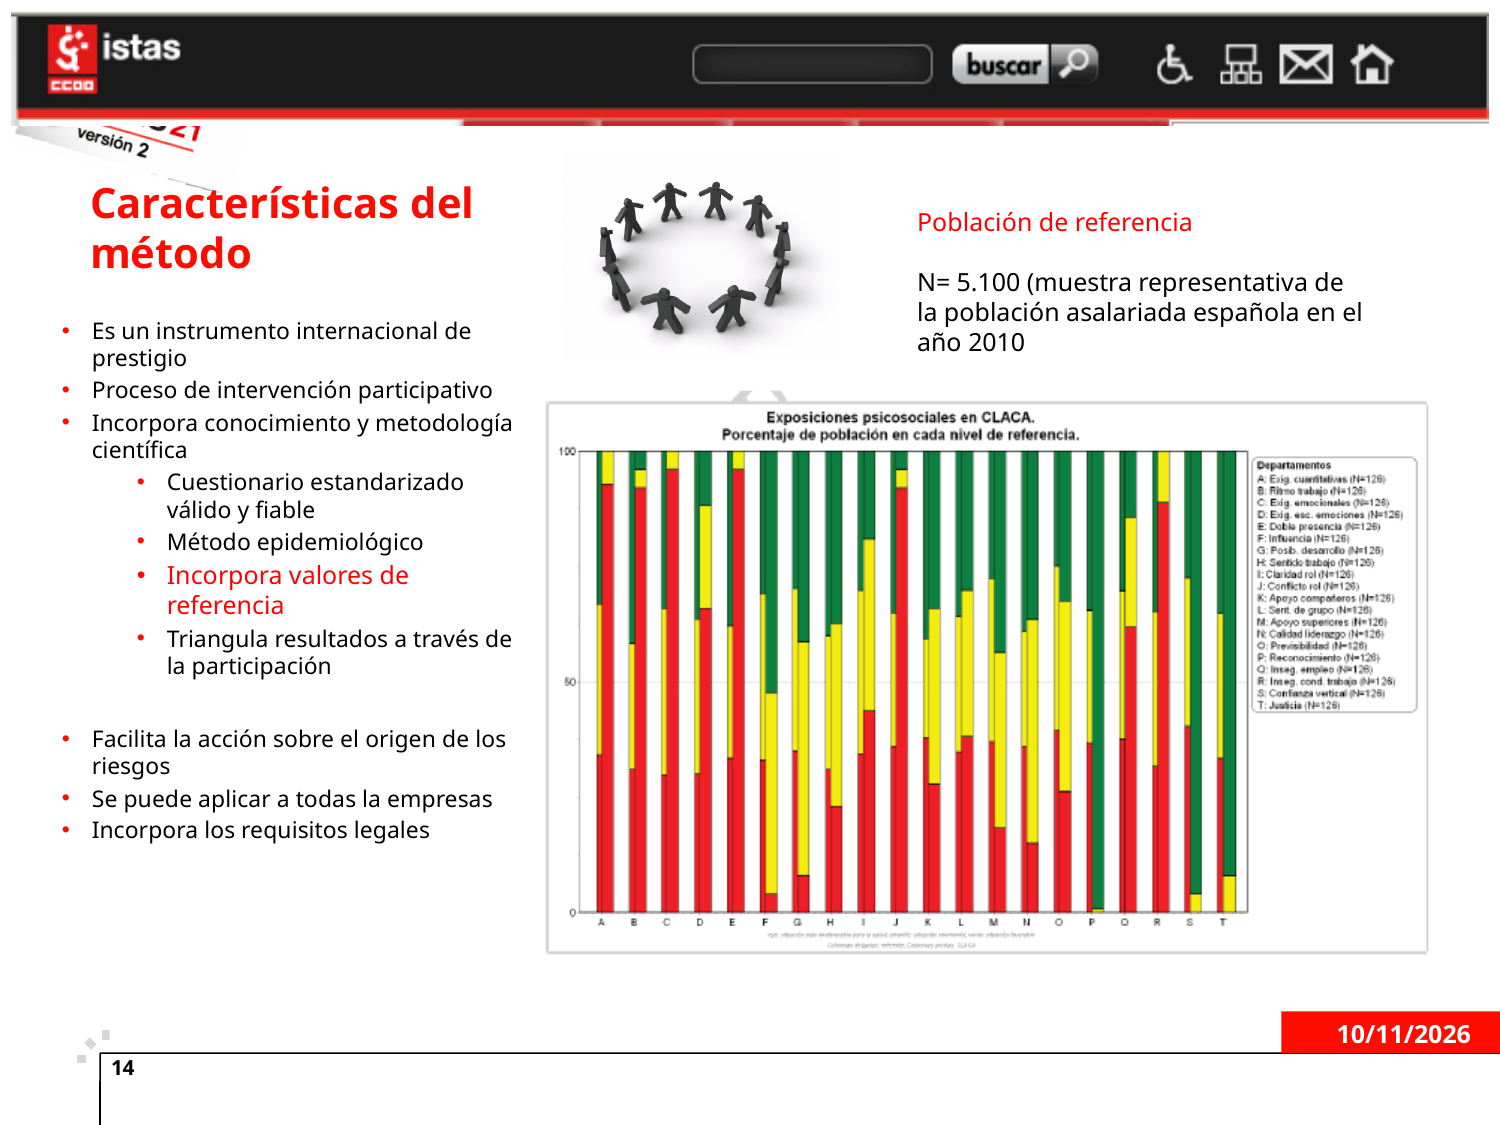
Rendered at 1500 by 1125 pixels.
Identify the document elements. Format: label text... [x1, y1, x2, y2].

slide_number 14 [95, 1046, 172, 1098]
picture [541, 227, 1434, 1124]
picture [11, 11, 1489, 173]
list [562, 152, 841, 361]
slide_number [1293, 1011, 1487, 1051]
text_box Población de referencia N= 5.100 (muestra representativa de la población asalariada española en el año 2010 [902, 199, 1383, 364]
list Es un instrumento internacional de prestigio Proceso de intervención participativo Incorpora conocimiento y metodología científica Cuestionario estandarizado válido y fiable Método epidemiológico Incorpora valores de referencia Triangula resultados a través de la participación Facilita la acción sobre el origen de los riesgos Se puede aplicar a todas la empresas Incorpora los requisitos legales [46, 269, 541, 868]
title Características del método [74, 133, 569, 285]
